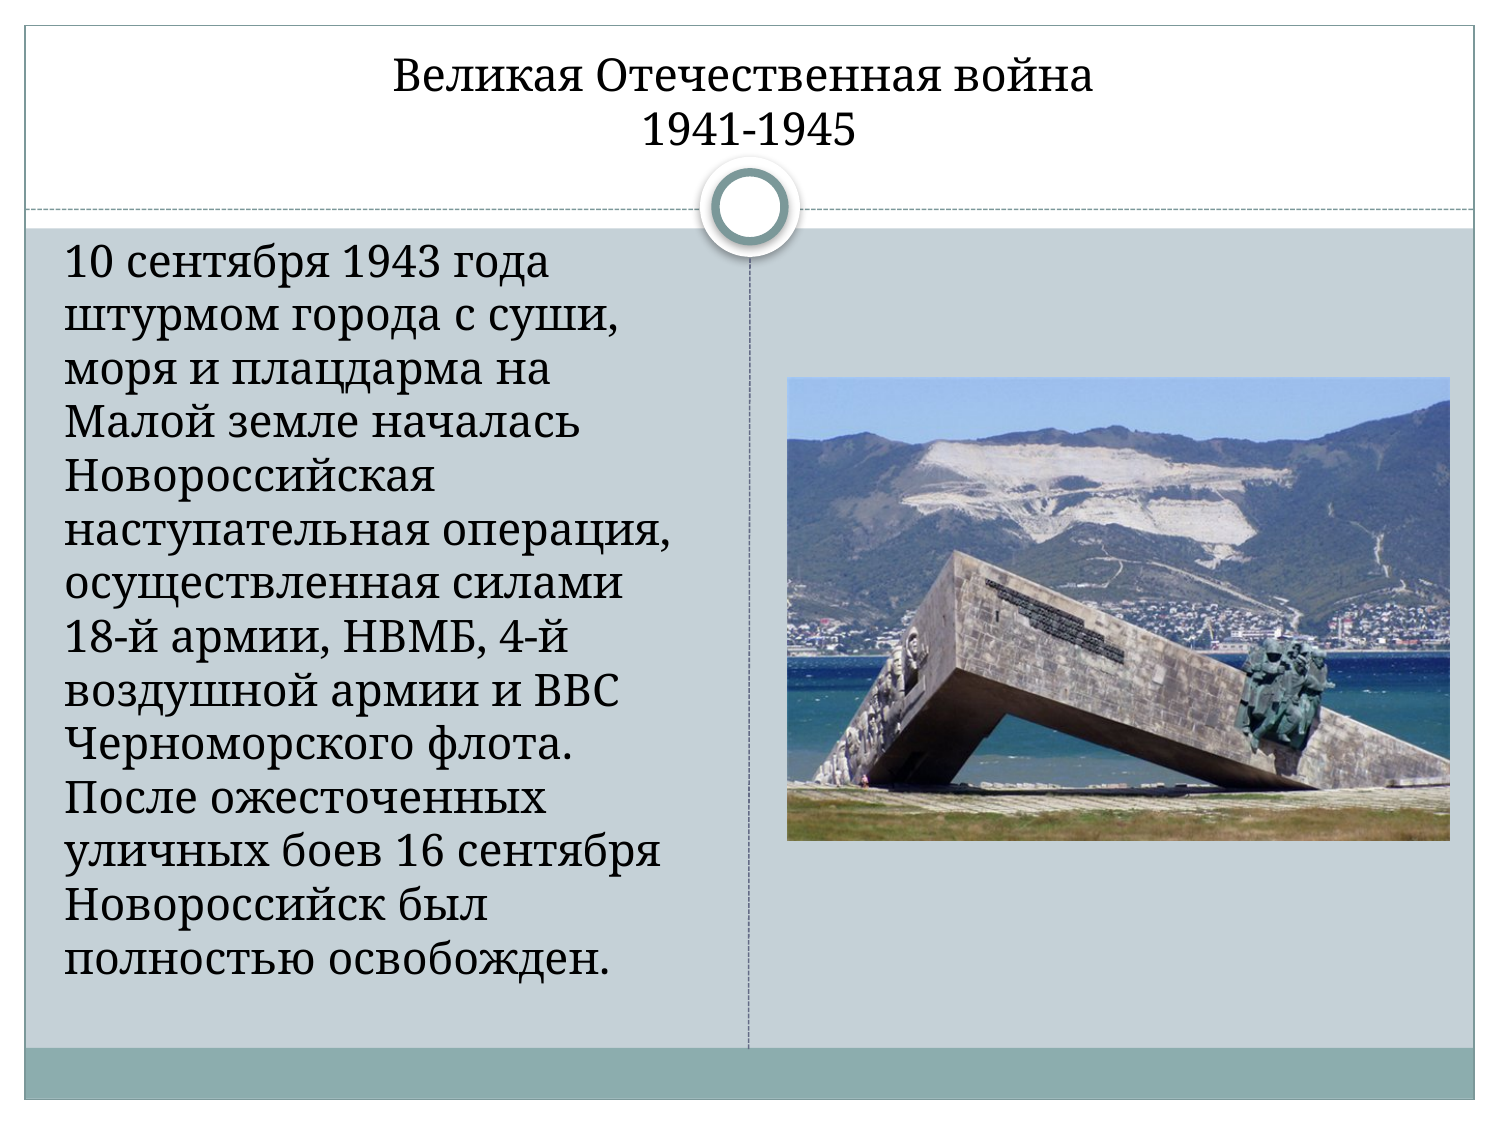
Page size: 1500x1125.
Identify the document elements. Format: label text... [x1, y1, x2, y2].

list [787, 376, 1451, 842]
list 10 сентября 1943 года штурмом города с суши, моря и плацдарма на Малой земле началась Новороссийская наступательная операция, осуществленная силами 18-й армии, НВМБ, 4-й воздушной армии и ВВС Черноморского флота. После ожесточенных уличных боев 16 сентября Новороссийск был полностью освобожден. [49, 224, 712, 993]
title Великая Отечественная война 1941-1945 [49, 37, 1450, 162]
